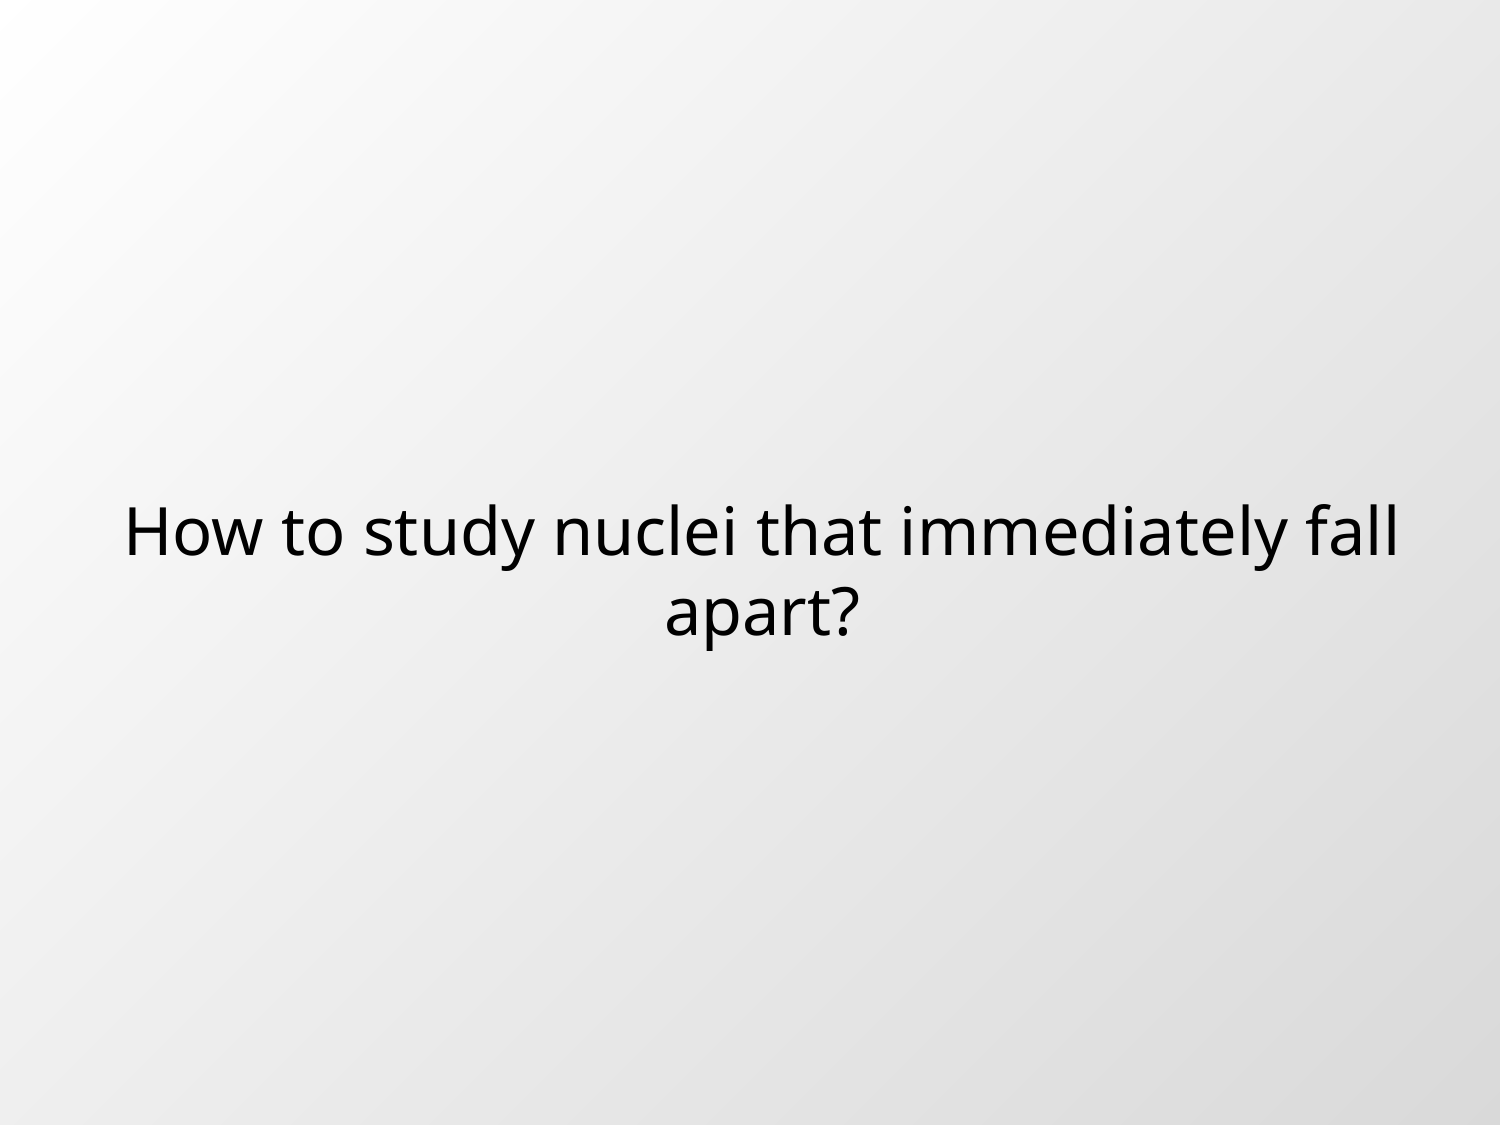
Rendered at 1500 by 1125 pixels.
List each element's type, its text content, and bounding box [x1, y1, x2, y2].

title How to study nuclei that immediately fall apart? [37, 474, 1488, 663]
